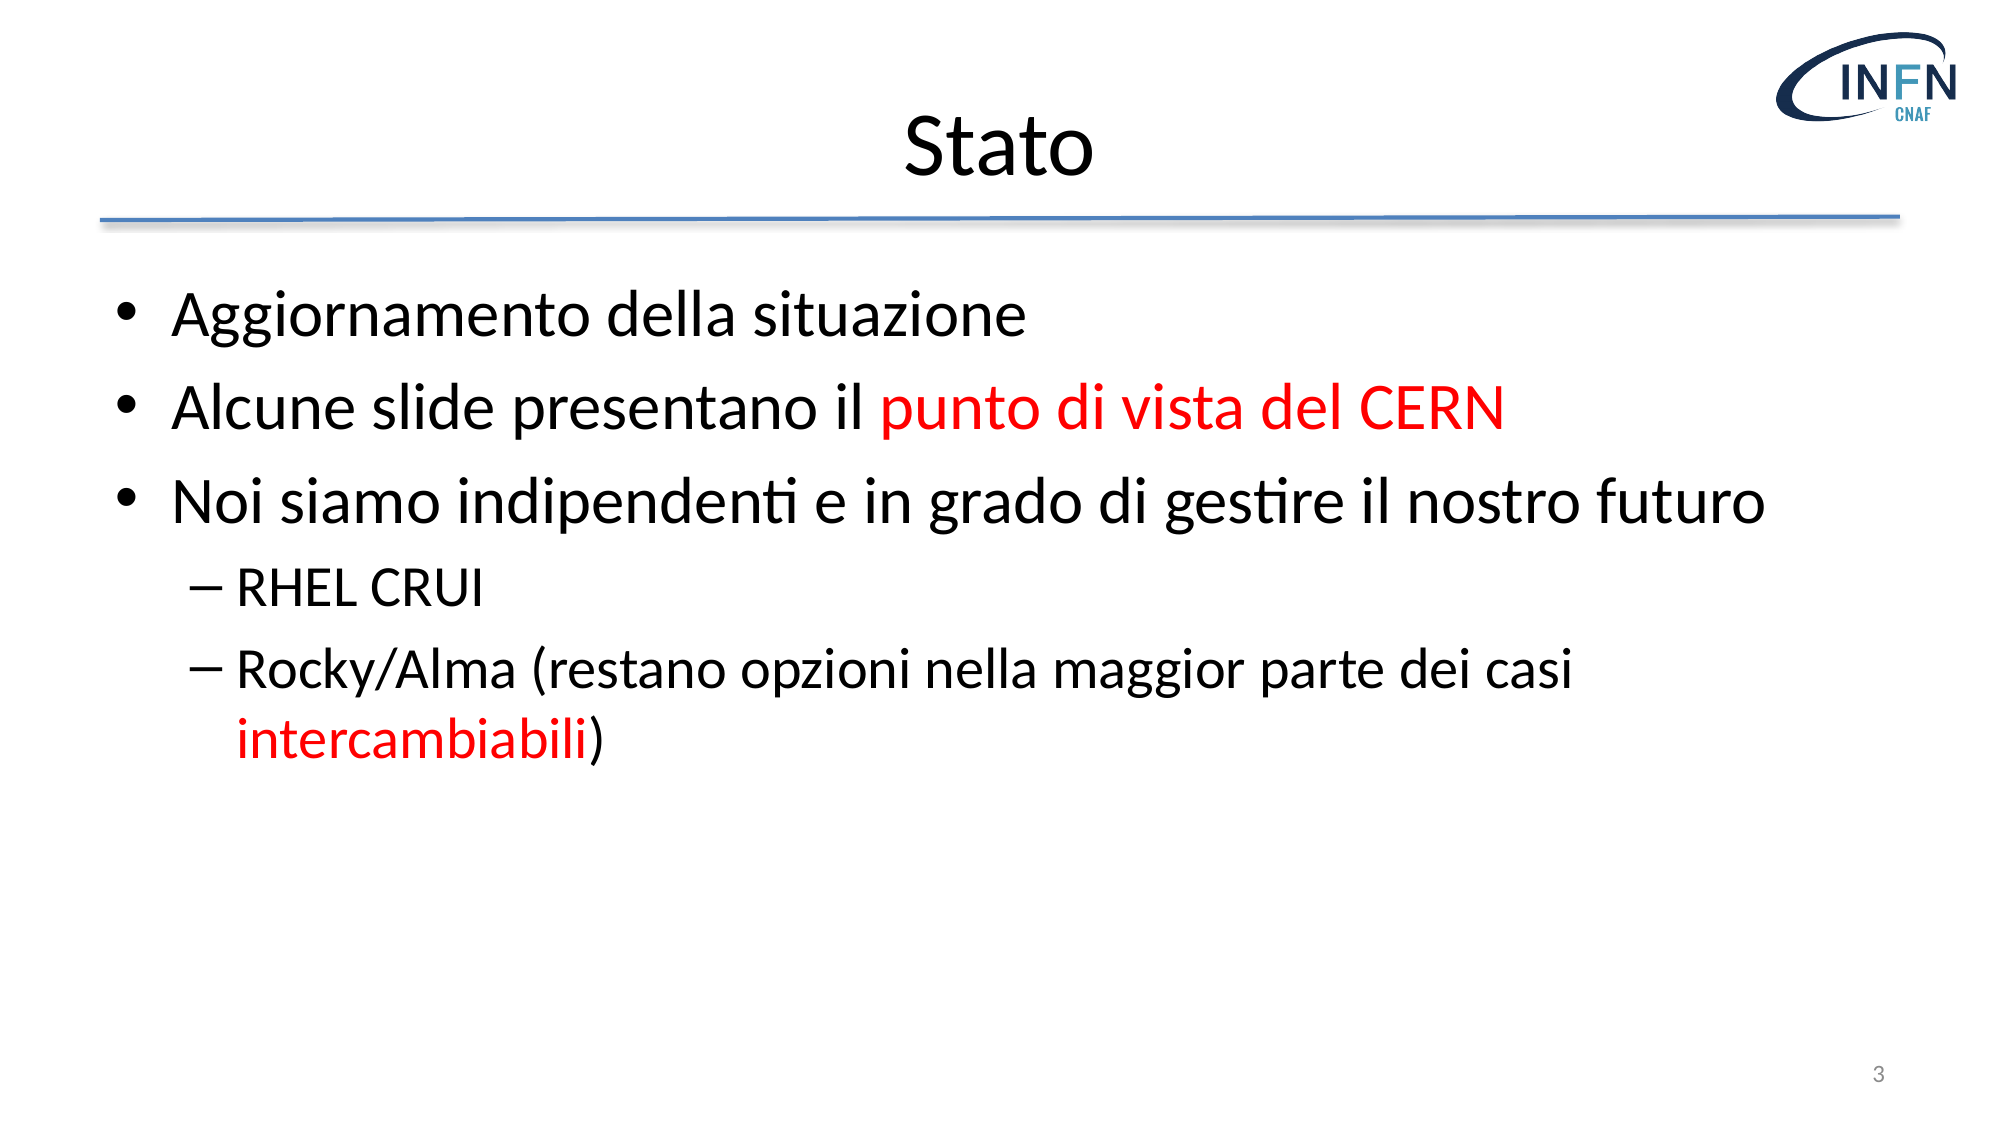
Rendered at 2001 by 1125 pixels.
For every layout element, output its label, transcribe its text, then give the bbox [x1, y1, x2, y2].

list Aggiornamento della situazione Alcune slide presentano il punto di vista del CERN Noi siamo indipendenti e in grado di gestire il nostro futuro RHEL CRUI Rocky/Alma (restano opzioni nella maggior parte dei casi intercambiabili) [99, 262, 1900, 1005]
title Stato [99, 45, 1900, 233]
slide_number 3 [1433, 1042, 1900, 1103]
picture [1755, 27, 2000, 136]
